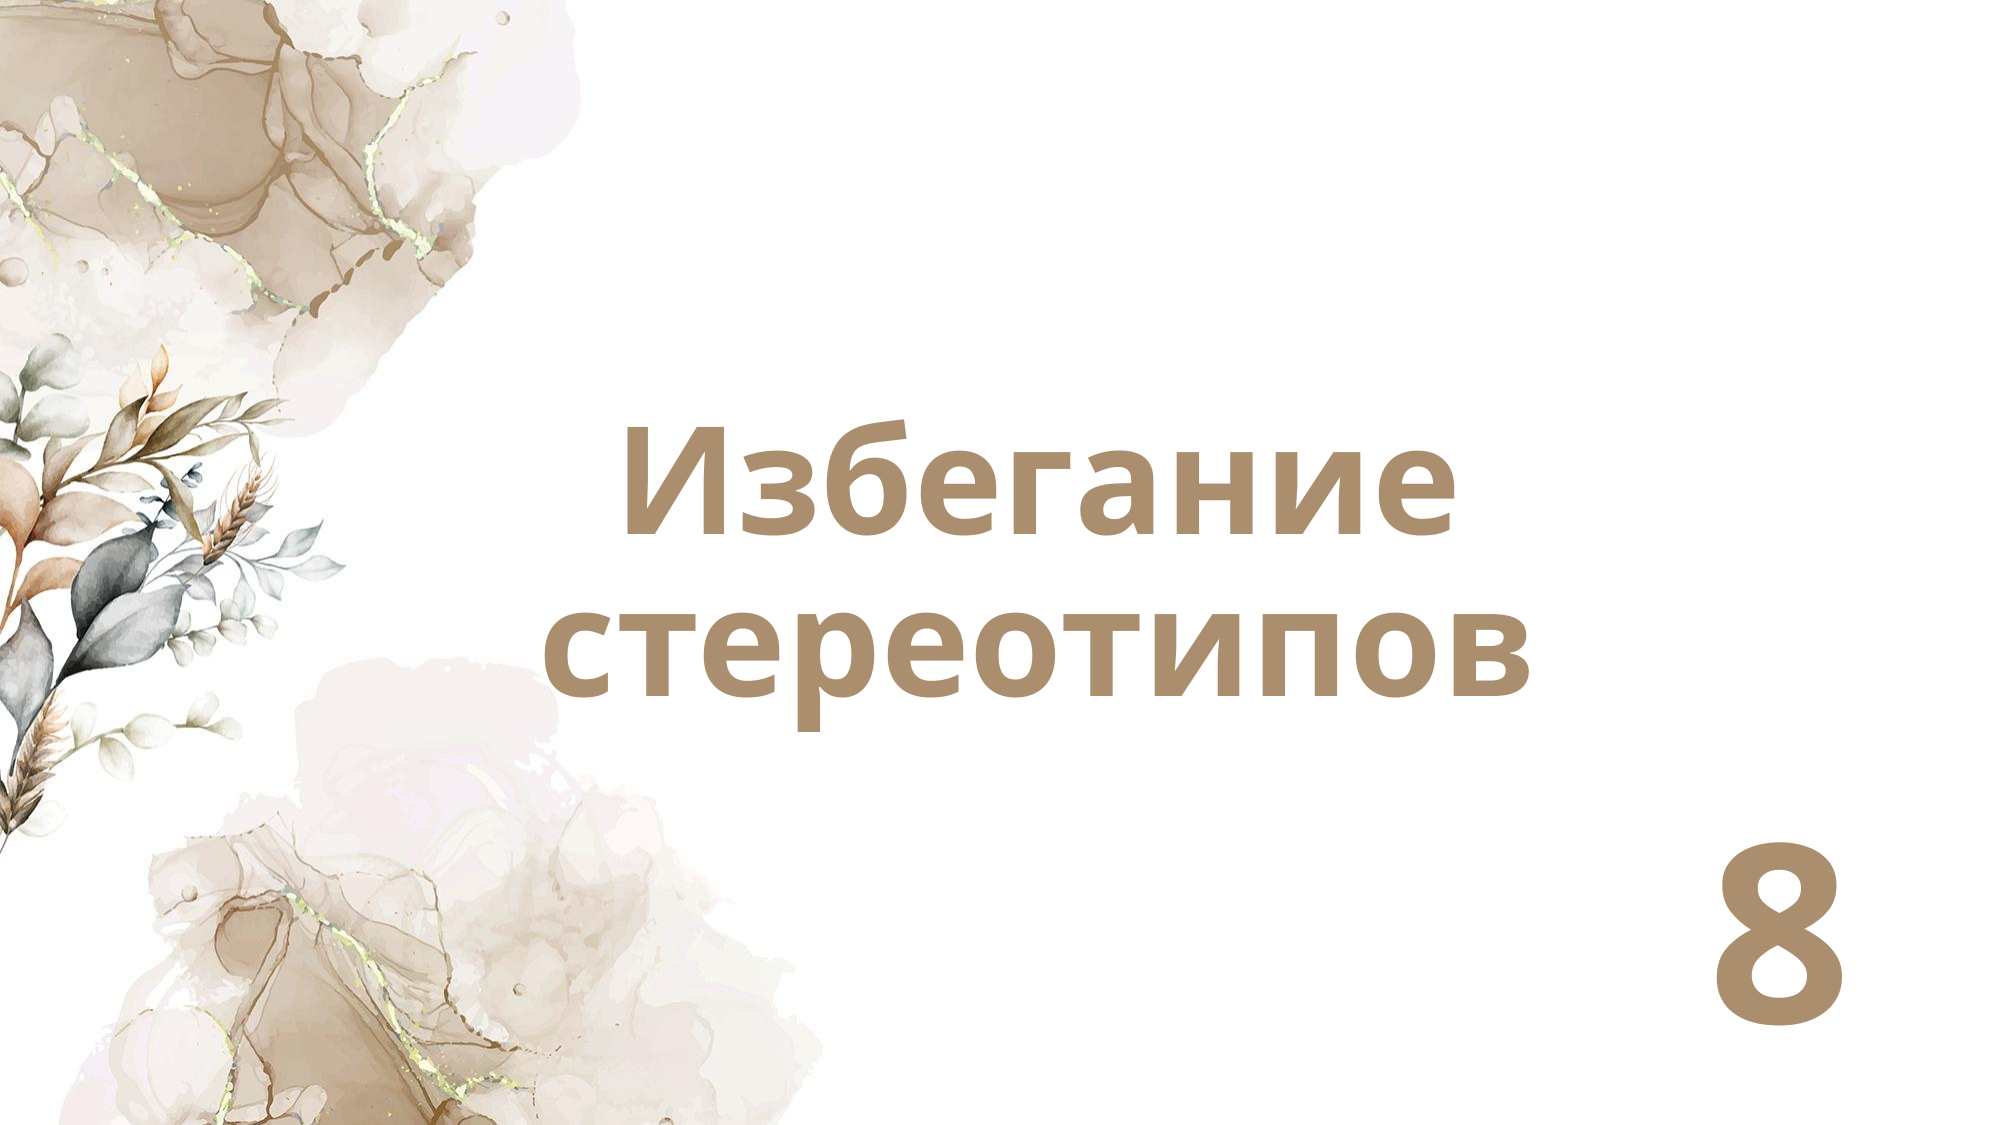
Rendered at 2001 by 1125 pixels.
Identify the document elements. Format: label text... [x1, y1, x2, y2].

title Избегание стереотипов [240, 275, 1836, 737]
picture [0, 0, 2000, 1125]
title 8 [1599, 757, 1961, 1086]
